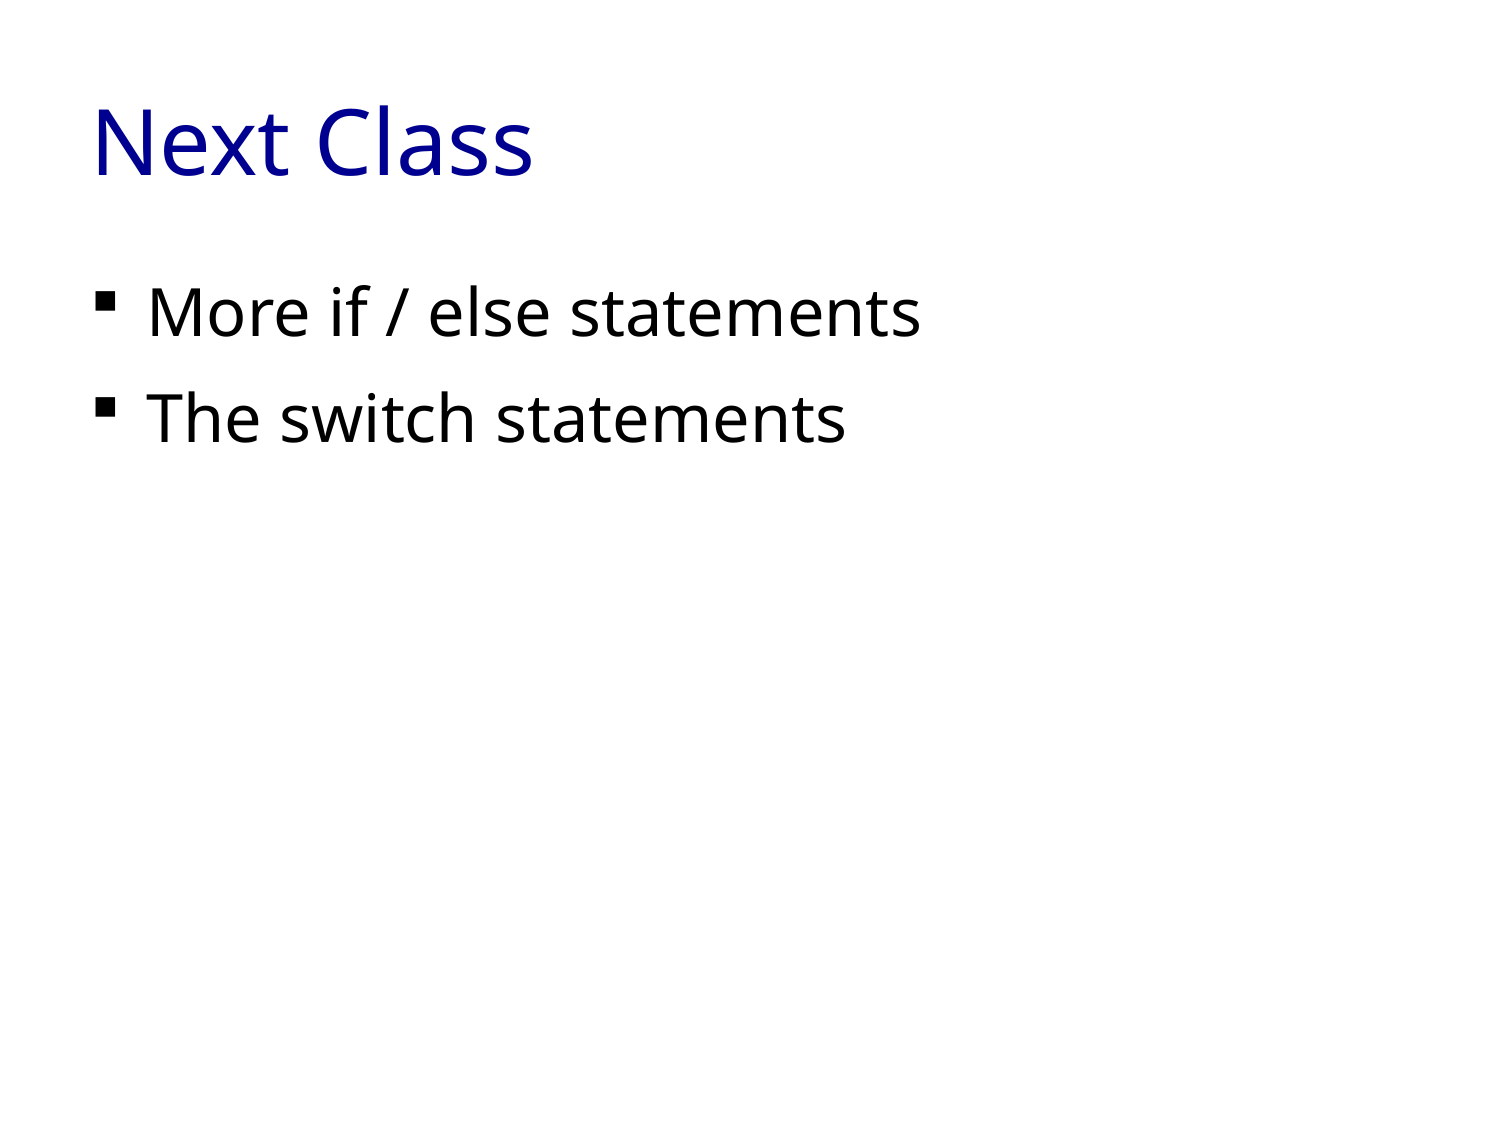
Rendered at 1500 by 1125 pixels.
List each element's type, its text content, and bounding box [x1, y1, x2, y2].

list More if / else statements The switch statements [75, 262, 1425, 1005]
title Next Class [75, 45, 1425, 233]
